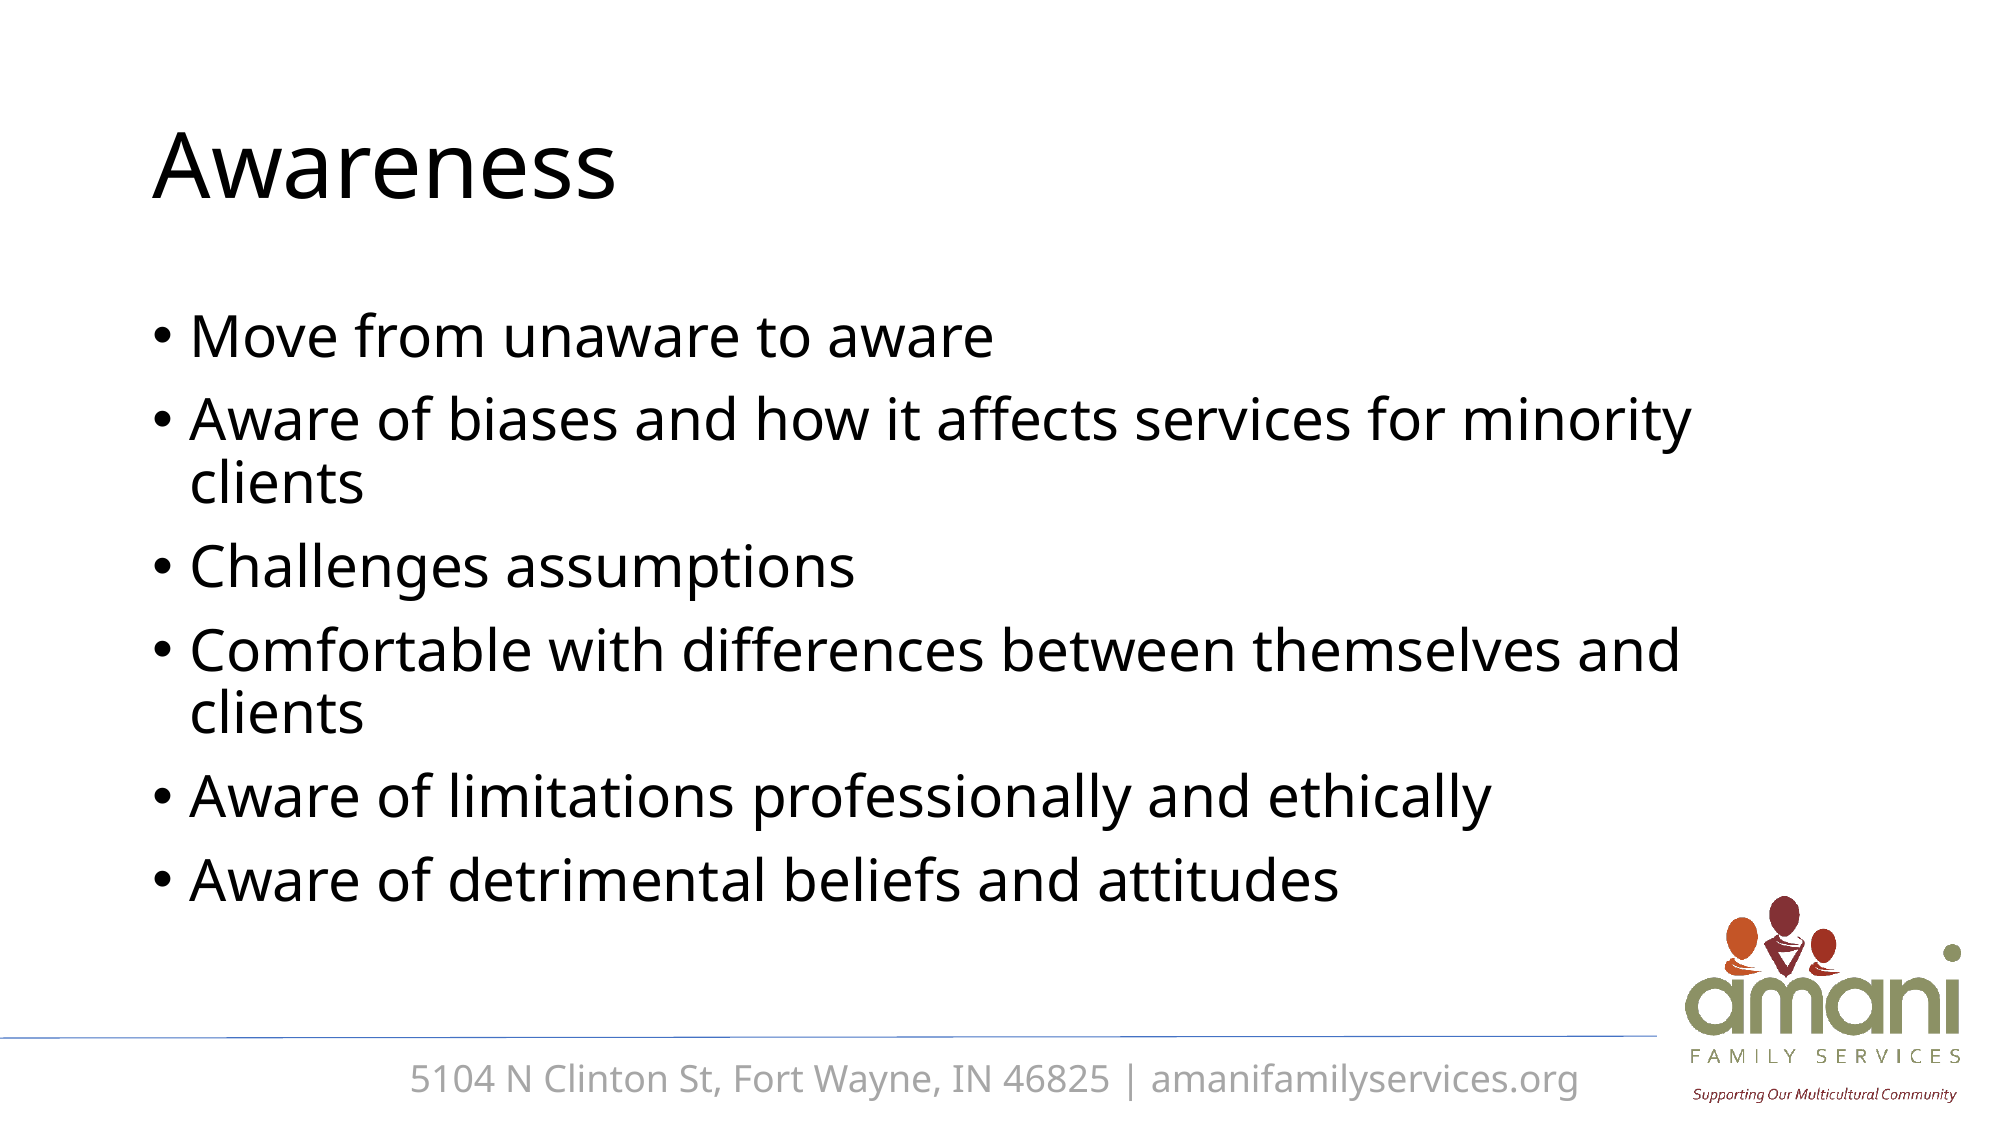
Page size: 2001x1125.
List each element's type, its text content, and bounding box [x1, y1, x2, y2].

title Awareness [137, 59, 1863, 278]
list Move from unaware to aware Aware of biases and how it affects services for minority clients Challenges assumptions Comfortable with differences between themselves and clients Aware of limitations professionally and ethically Aware of detrimental beliefs and attitudes [137, 299, 1863, 1014]
picture [1685, 896, 1961, 1103]
text_box 5104 N Clinton St, Fort Wayne, IN 46825 | amanifamilyservices.org [363, 1047, 1637, 1107]
